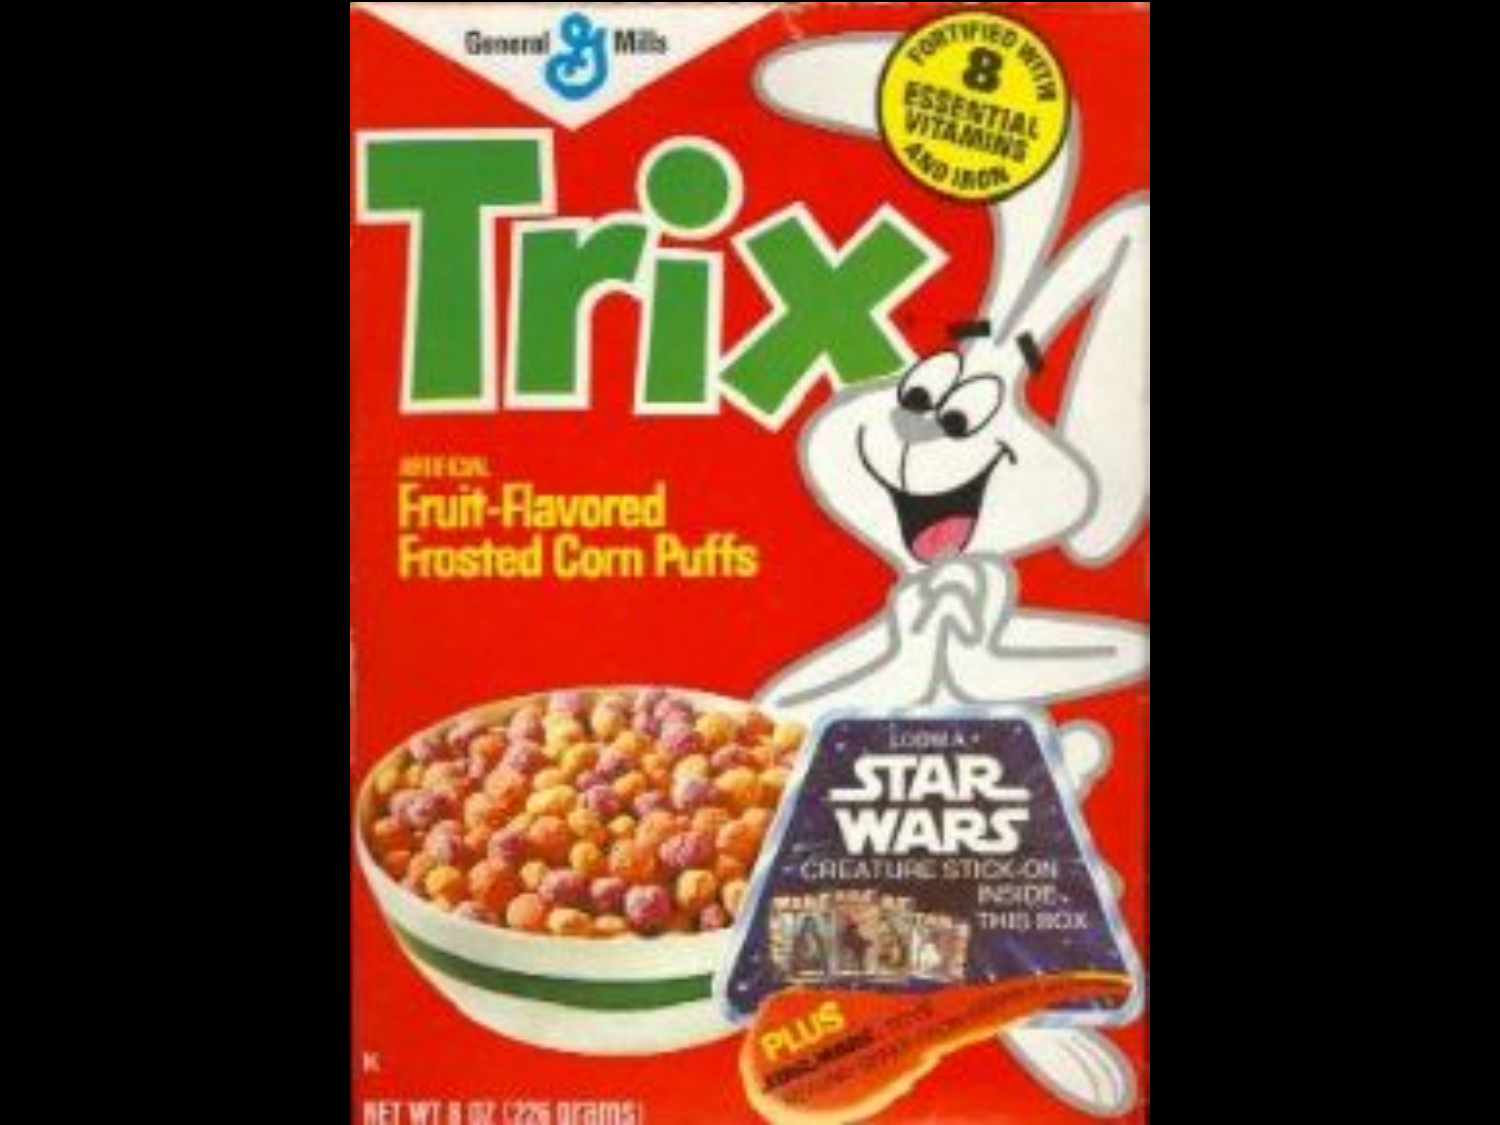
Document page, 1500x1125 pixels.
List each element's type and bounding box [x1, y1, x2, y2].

picture [349, 1, 1151, 1125]
